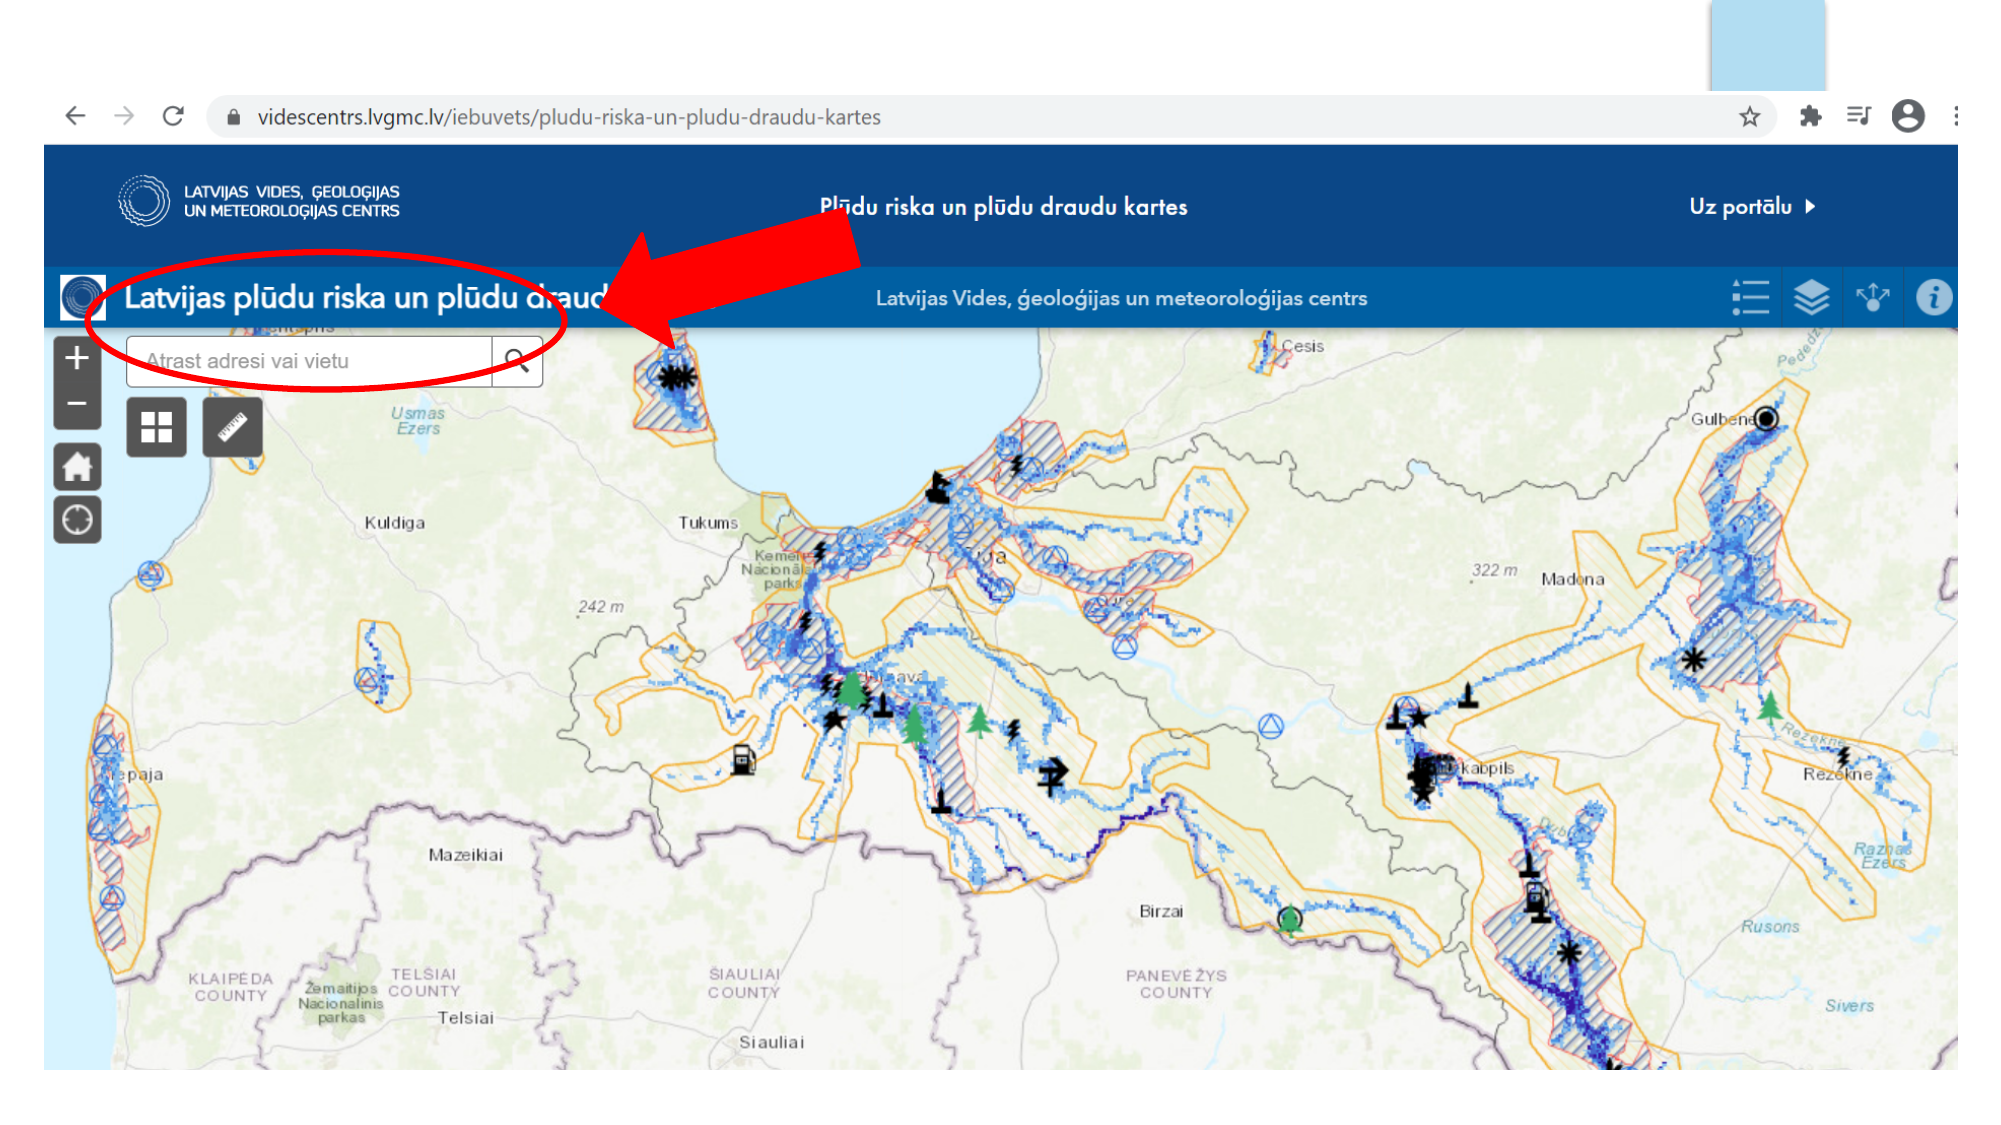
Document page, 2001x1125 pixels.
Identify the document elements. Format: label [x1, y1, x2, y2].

picture [43, 91, 1958, 1070]
